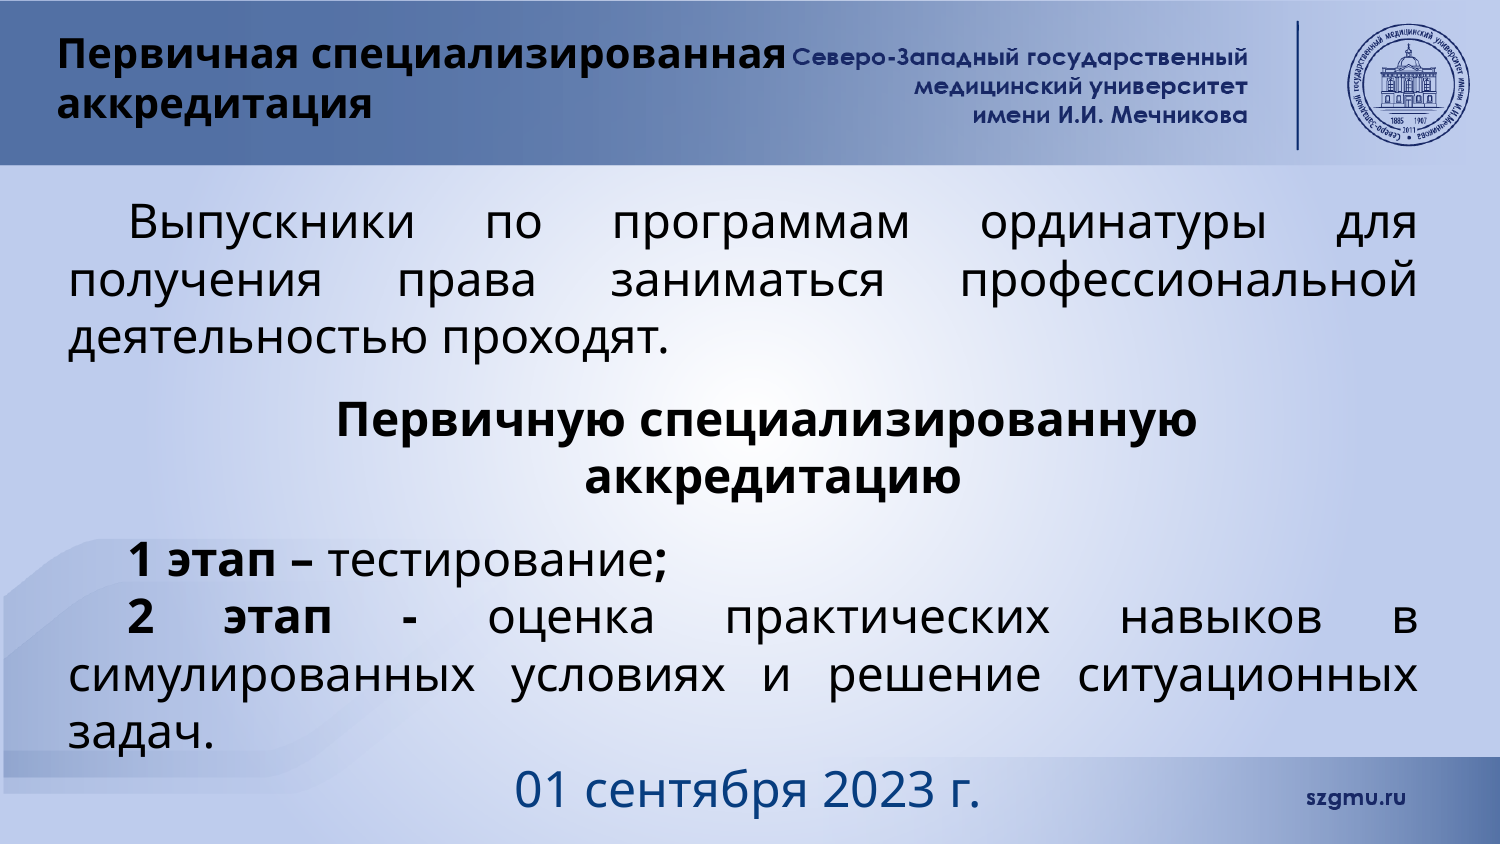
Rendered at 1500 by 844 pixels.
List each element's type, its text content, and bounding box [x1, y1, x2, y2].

picture [0, 0, 1500, 844]
text_box 01 сентября 2023 г. [500, 749, 997, 825]
text_box Выпускники по программам ординатуры для получения права заниматься профессиональной деятельностью проходят. Первичную специализированную аккредитацию 1 этап – тестирование; 2 этап - оценка практических навыков в симулированных условиях и решение ситуационных задач. [53, 183, 1436, 766]
title Первичная специализированная аккредитация [41, 0, 823, 154]
